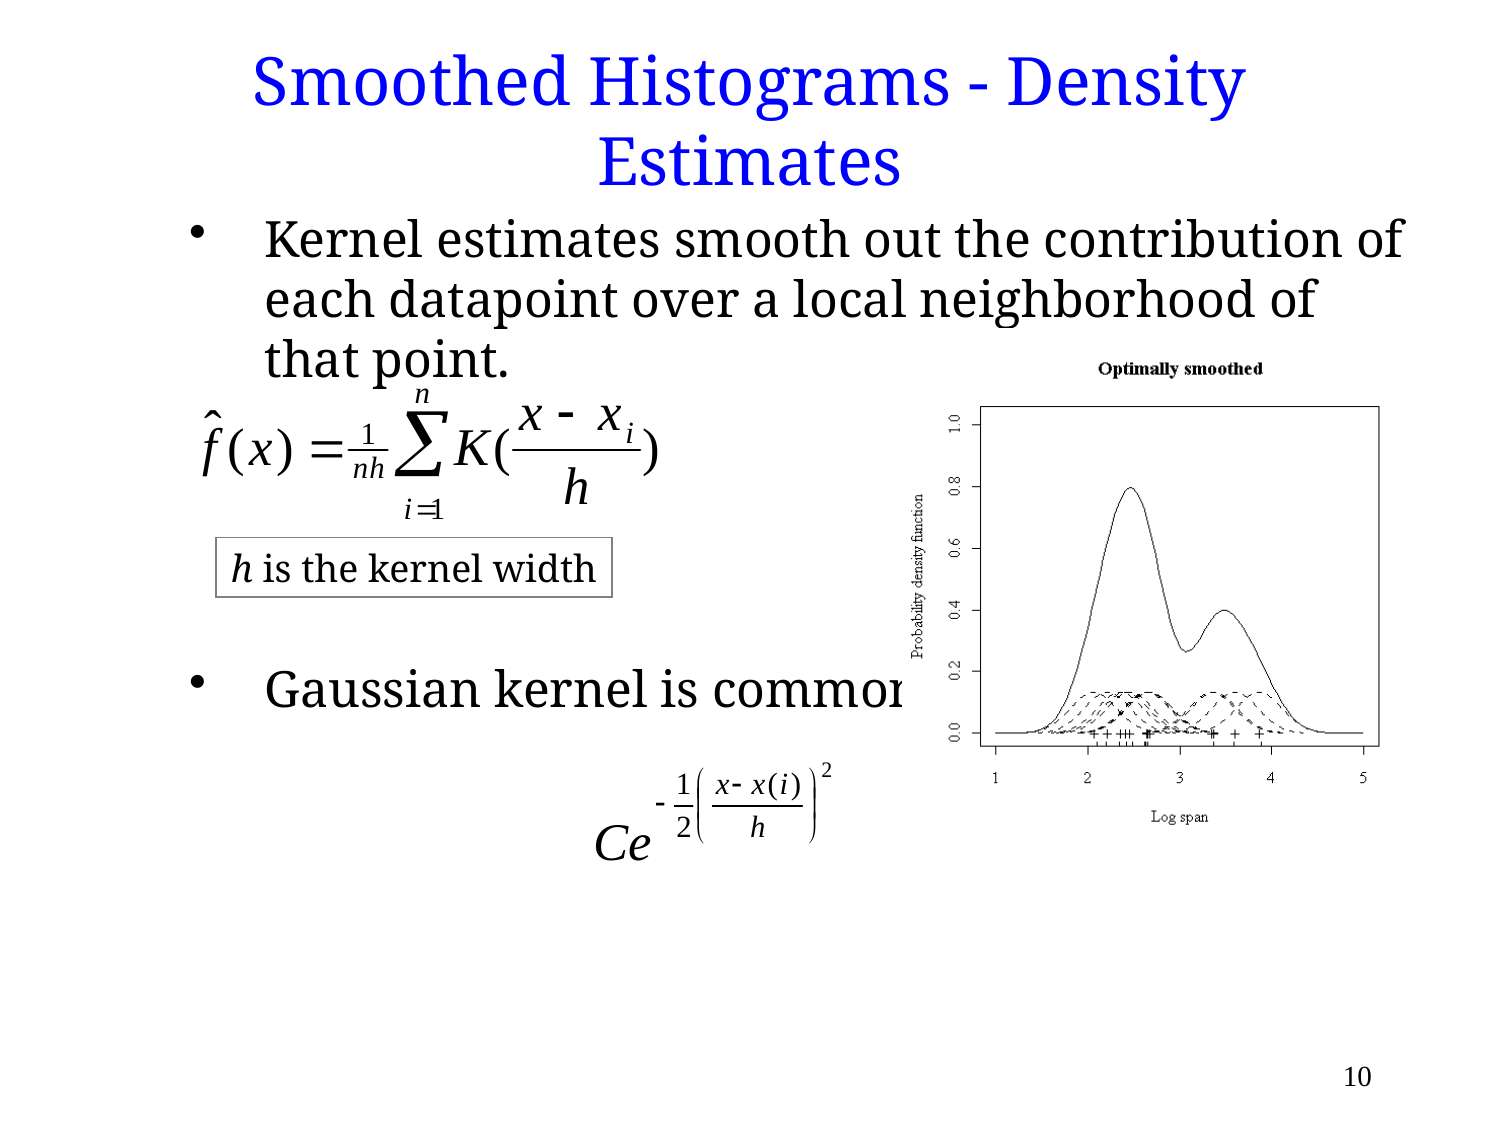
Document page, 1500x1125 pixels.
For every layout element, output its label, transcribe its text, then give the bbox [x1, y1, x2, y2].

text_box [184, 372, 665, 528]
text_box Kernel estimates smooth out the contribution of each datapoint over a local neighborhood of that point. [174, 200, 1425, 480]
text_box Gaussian kernel is common: [174, 650, 896, 810]
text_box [587, 749, 848, 874]
picture [902, 328, 1419, 844]
slide_number 10 [1074, 1049, 1388, 1101]
title Smoothed Histograms - Density Estimates [112, 24, 1388, 213]
text_box h is the kernel width [215, 537, 613, 598]
